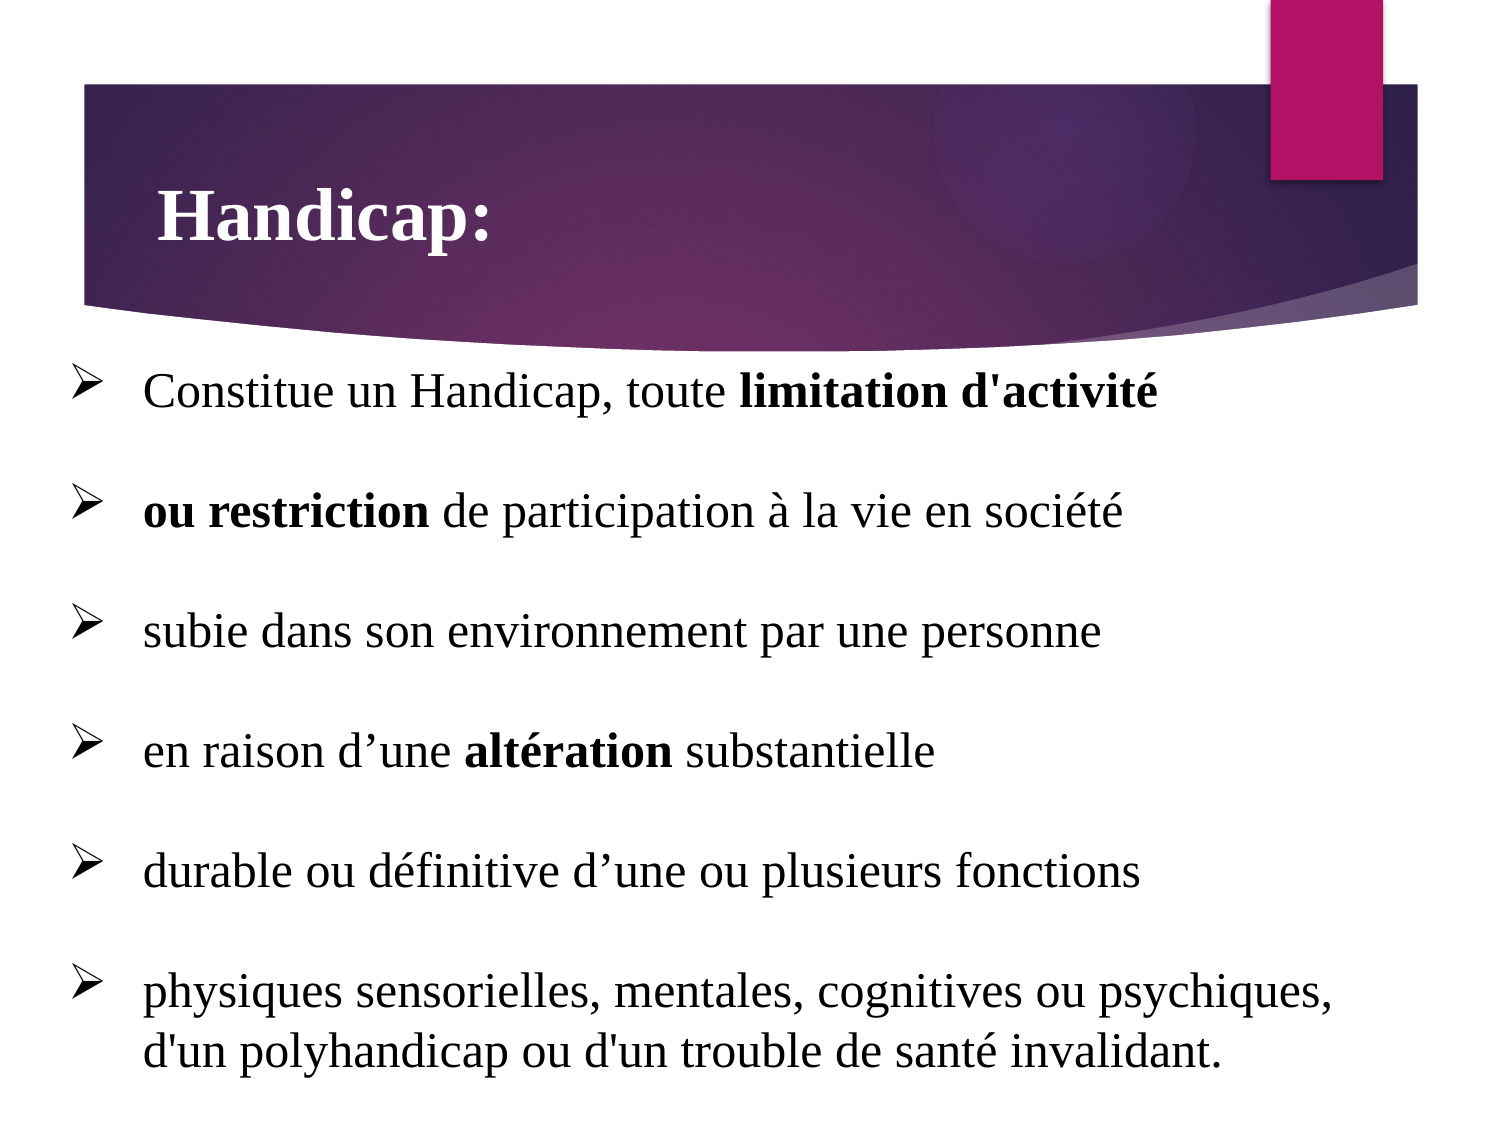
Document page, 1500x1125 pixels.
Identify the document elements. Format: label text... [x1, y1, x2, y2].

title Handicap: [142, 152, 1183, 269]
text_box Constitue un Handicap, toute limitation d'activité ou restriction de participation à la vie en société subie dans son environnement par une personne en raison d’une altération substantielle durable ou définitive d’une ou plusieurs fonctions physiques sensorielles, mentales, cognitives ou psychiques, d'un polyhandicap ou d'un trouble de santé invalidant. [53, 349, 1424, 1085]
